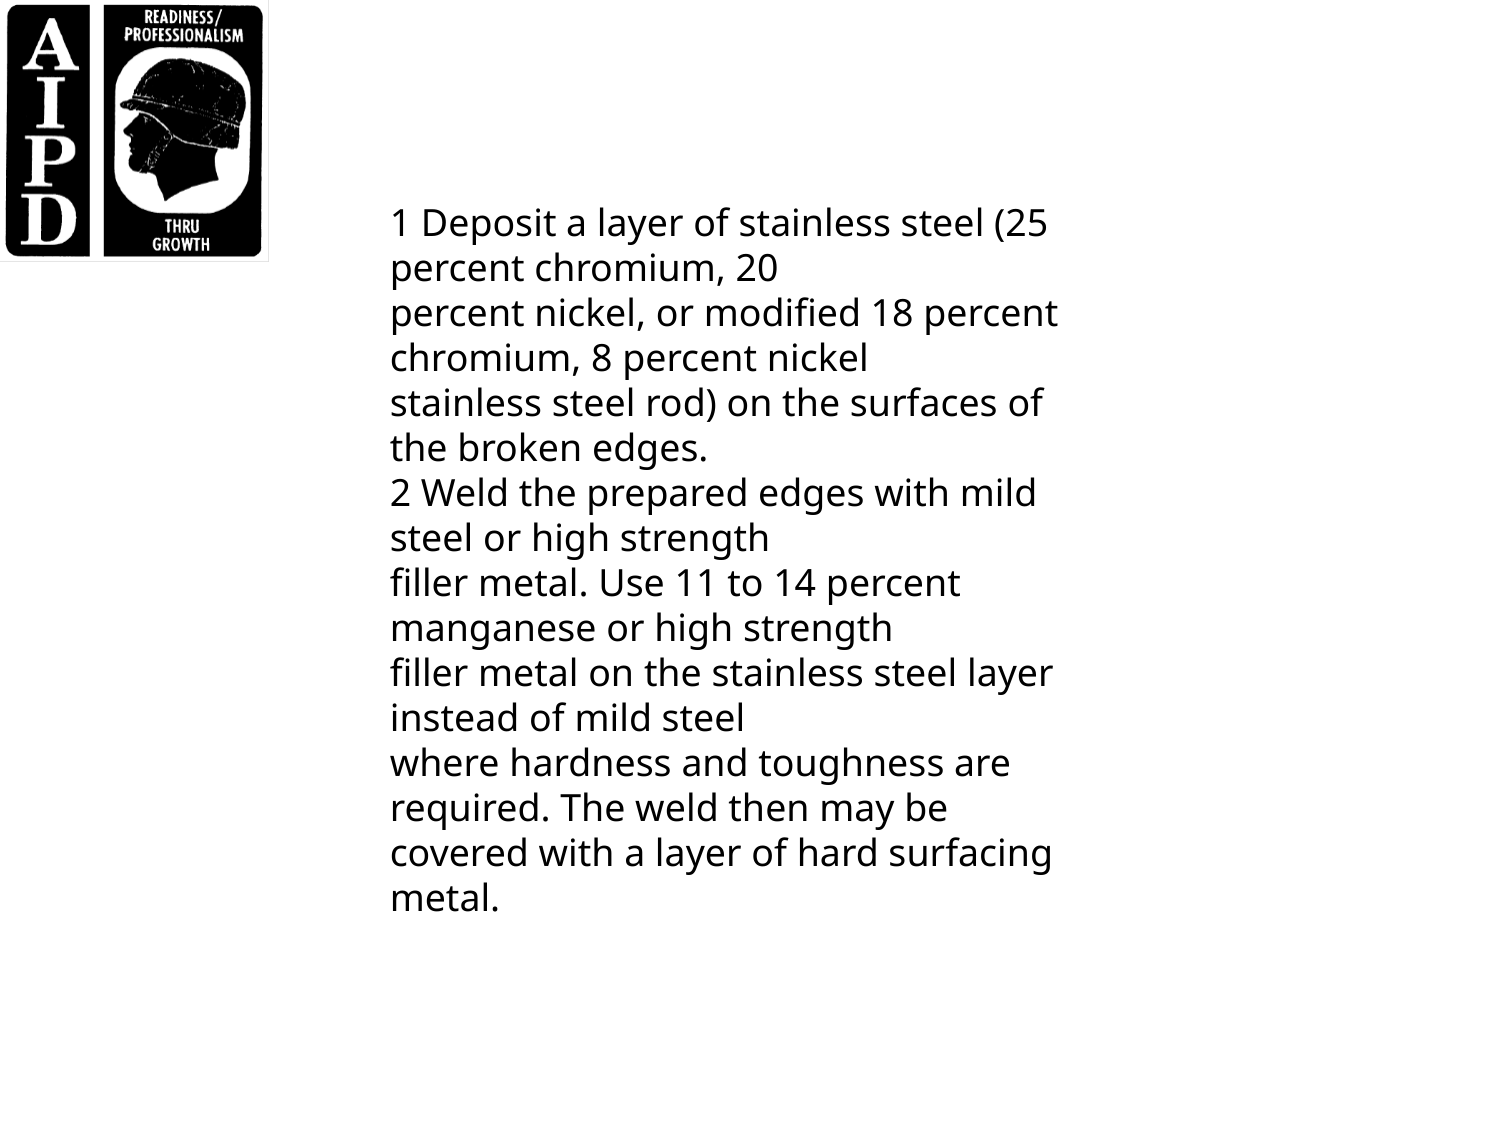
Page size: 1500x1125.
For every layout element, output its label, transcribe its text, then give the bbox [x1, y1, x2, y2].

picture [0, 0, 270, 263]
text_box 1 Deposit a layer of stainless steel (25 percent chromium, 20 percent nickel, or modified 18 percent chromium, 8 percent nickel stainless steel rod) on the surfaces of the broken edges. 2 Weld the prepared edges with mild steel or high strength filler metal. Use 11 to 14 percent manganese or high strength filler metal on the stainless steel layer instead of mild steel where hardness and toughness are required. The weld then may be covered with a layer of hard surfacing metal. [374, 191, 1125, 927]
